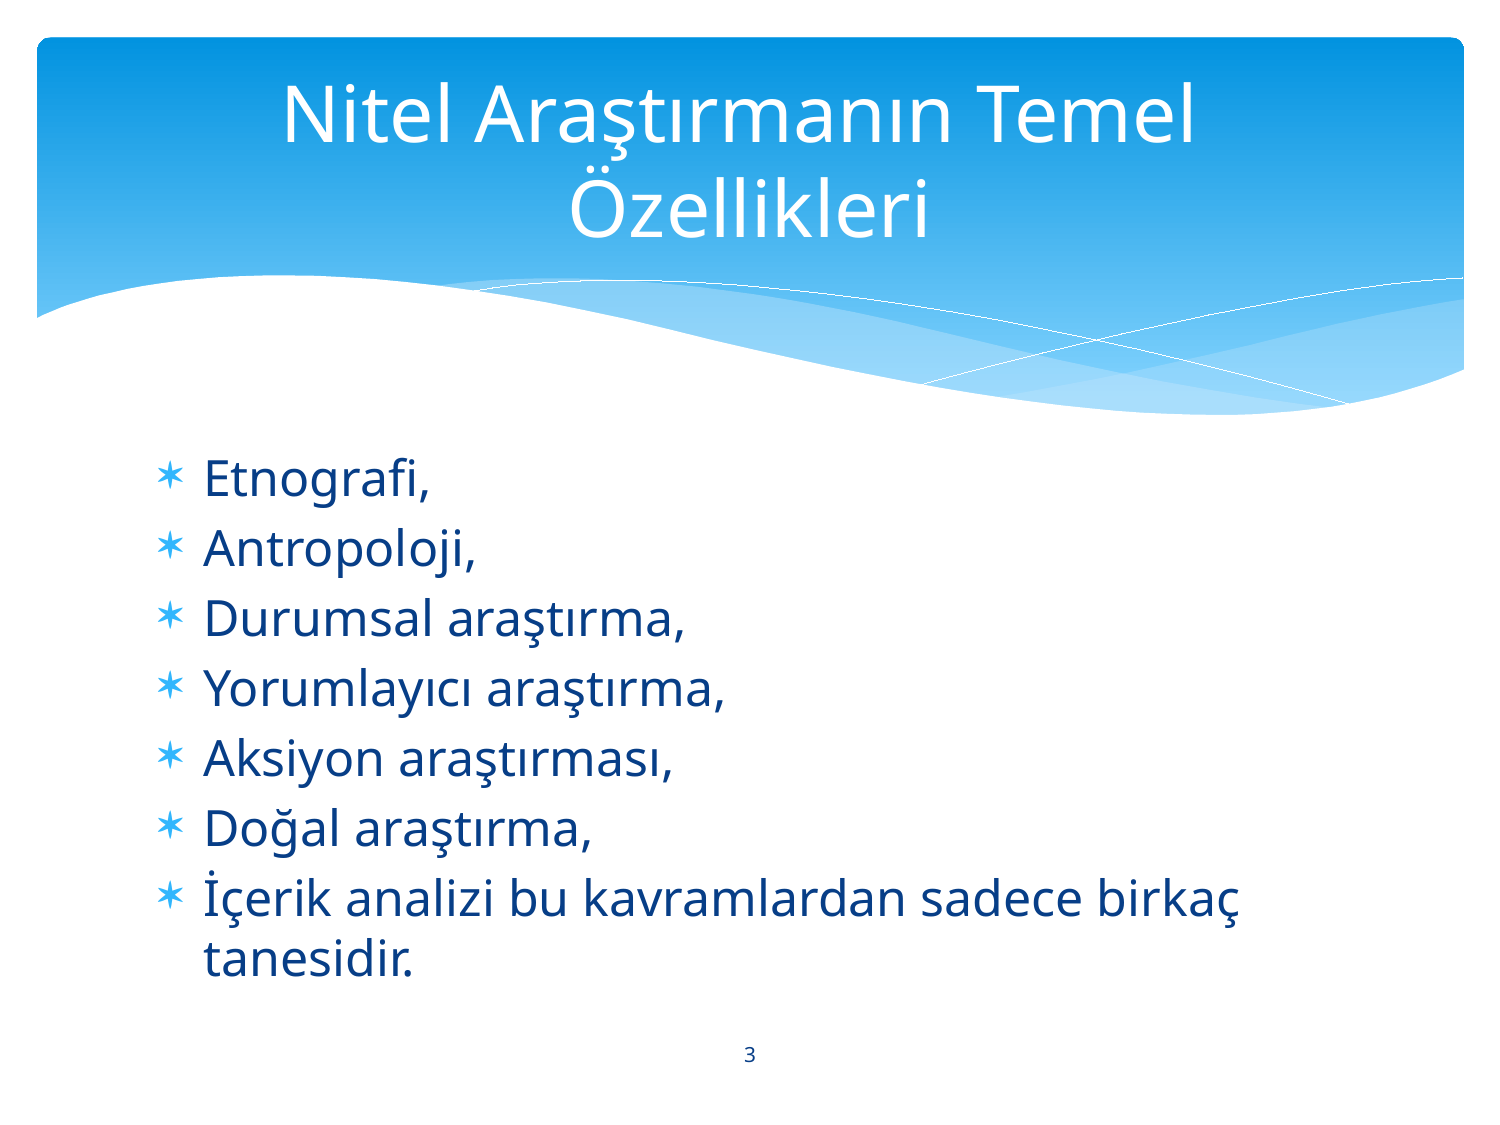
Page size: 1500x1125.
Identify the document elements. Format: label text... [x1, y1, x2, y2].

list Etnografi, Antropoloji, Durumsal araştırma, Yorumlayıcı araştırma, Aksiyon araştırması, Doğal araştırma, İçerik analizi bu kavramlardan sadece birkaç tanesidir. [143, 438, 1359, 1005]
title Nitel Araştırmanın Temel Özellikleri [75, 55, 1425, 261]
slide_number 3 [654, 1025, 846, 1086]
